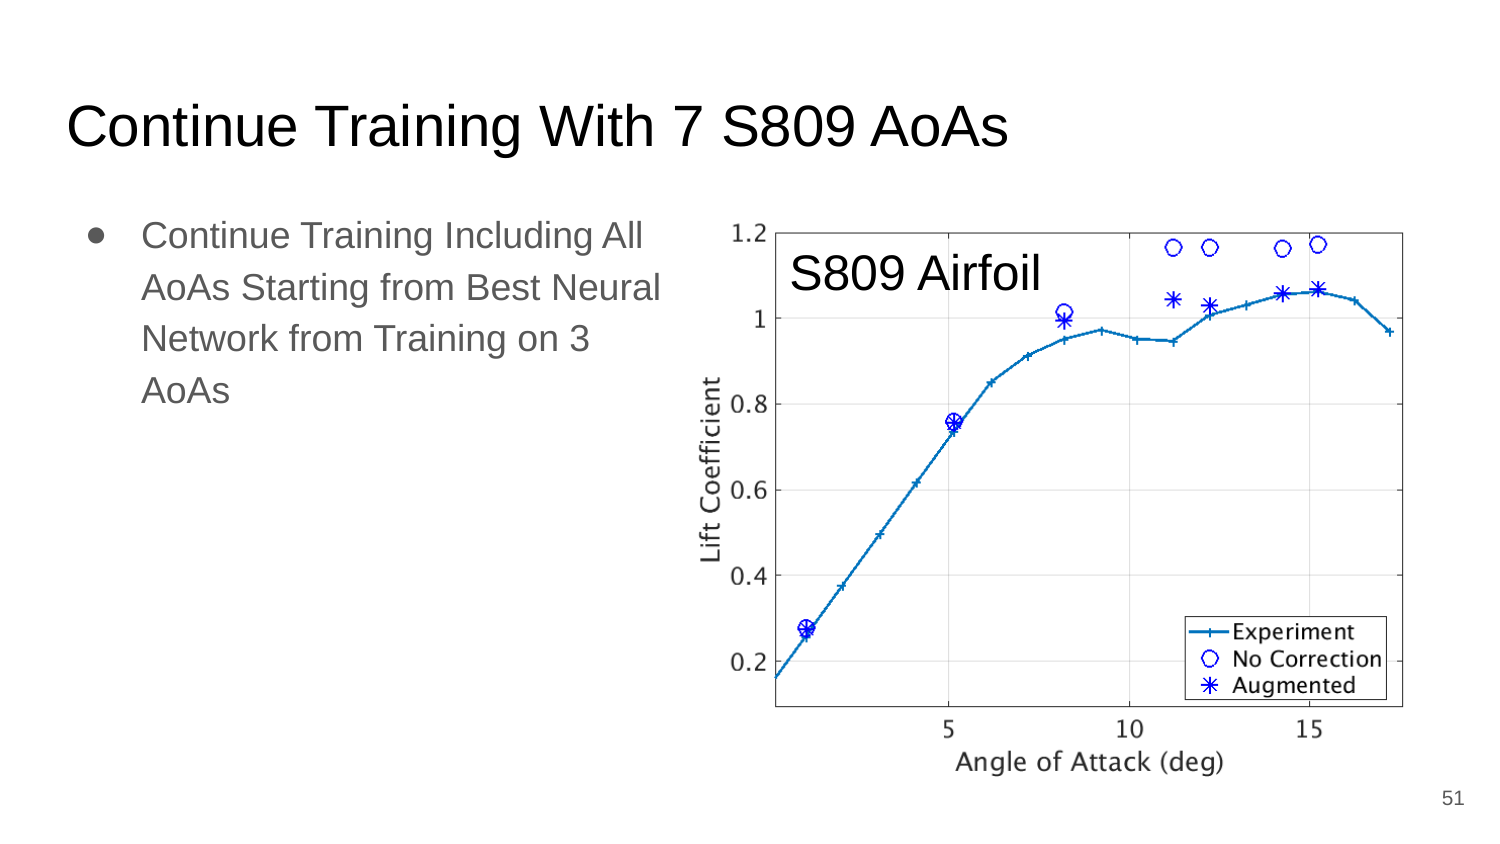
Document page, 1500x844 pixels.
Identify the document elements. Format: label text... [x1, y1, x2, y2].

picture [670, 188, 1481, 778]
slide_number ‹#› [1389, 785, 1480, 830]
list Continue Training Including All AoAs Starting from Best Neural Network from Training on 3 AoAs [51, 189, 668, 750]
title Continue Training With 7 S809 AoAs [51, 72, 1449, 167]
